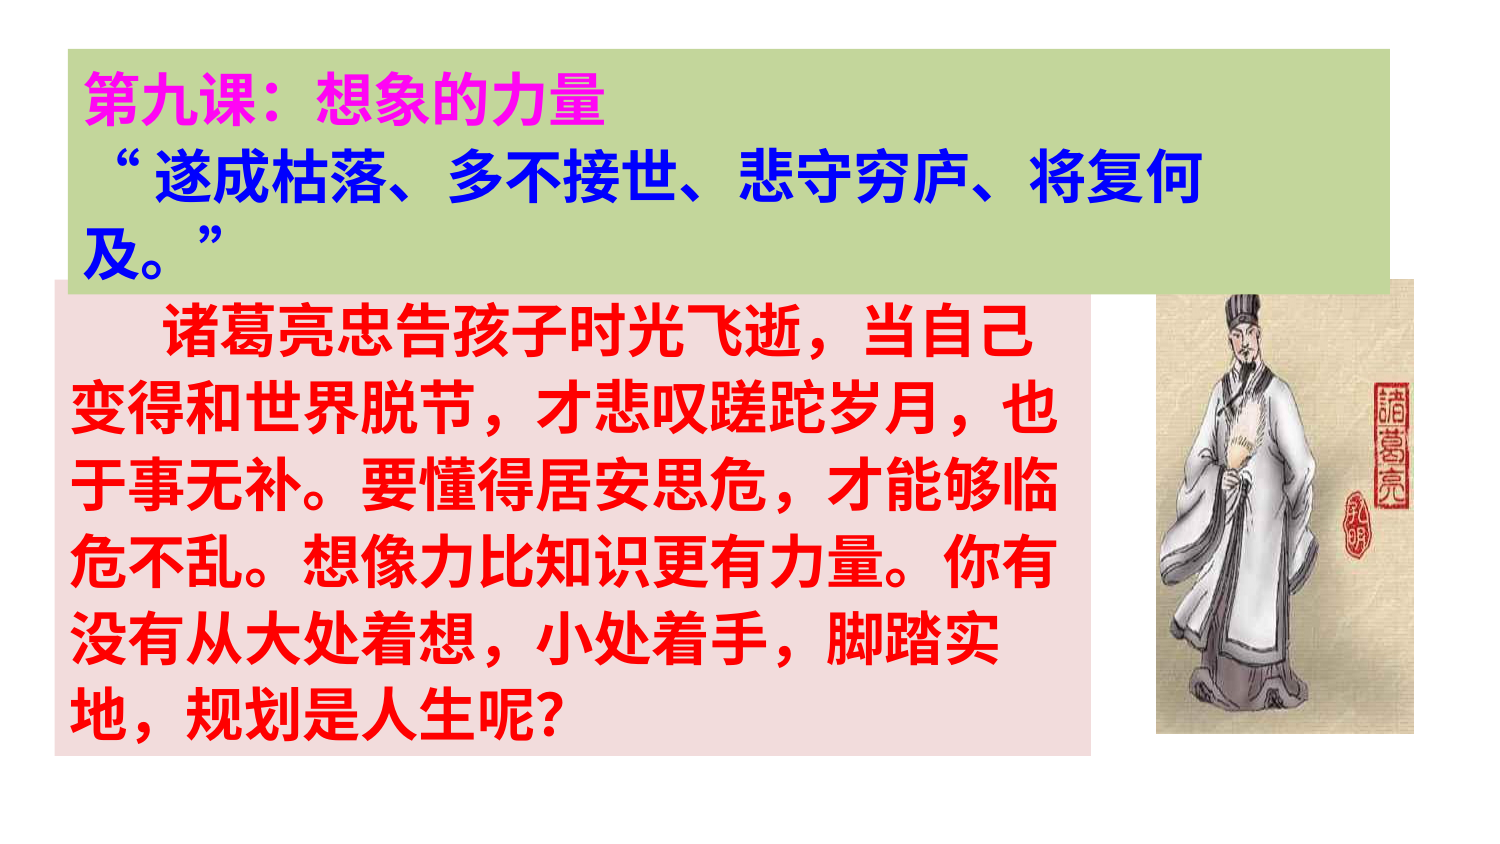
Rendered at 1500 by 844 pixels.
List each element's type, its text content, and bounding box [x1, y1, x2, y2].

picture [1156, 279, 1414, 735]
text_box 第九课：想象的力量 “遂成枯落、多不接世、悲守穷庐、将复何及。” [67, 48, 1390, 295]
text_box 诸葛亮忠告孩子时光飞逝，当自己变得和世界脱节，才悲叹蹉跎岁月，也于事无补。要懂得居安思危，才能够临危不乱。想像力比知识更有力量。你有没有从大处着想，小处着手，脚踏实地，规划是人生呢？ [54, 279, 1091, 756]
